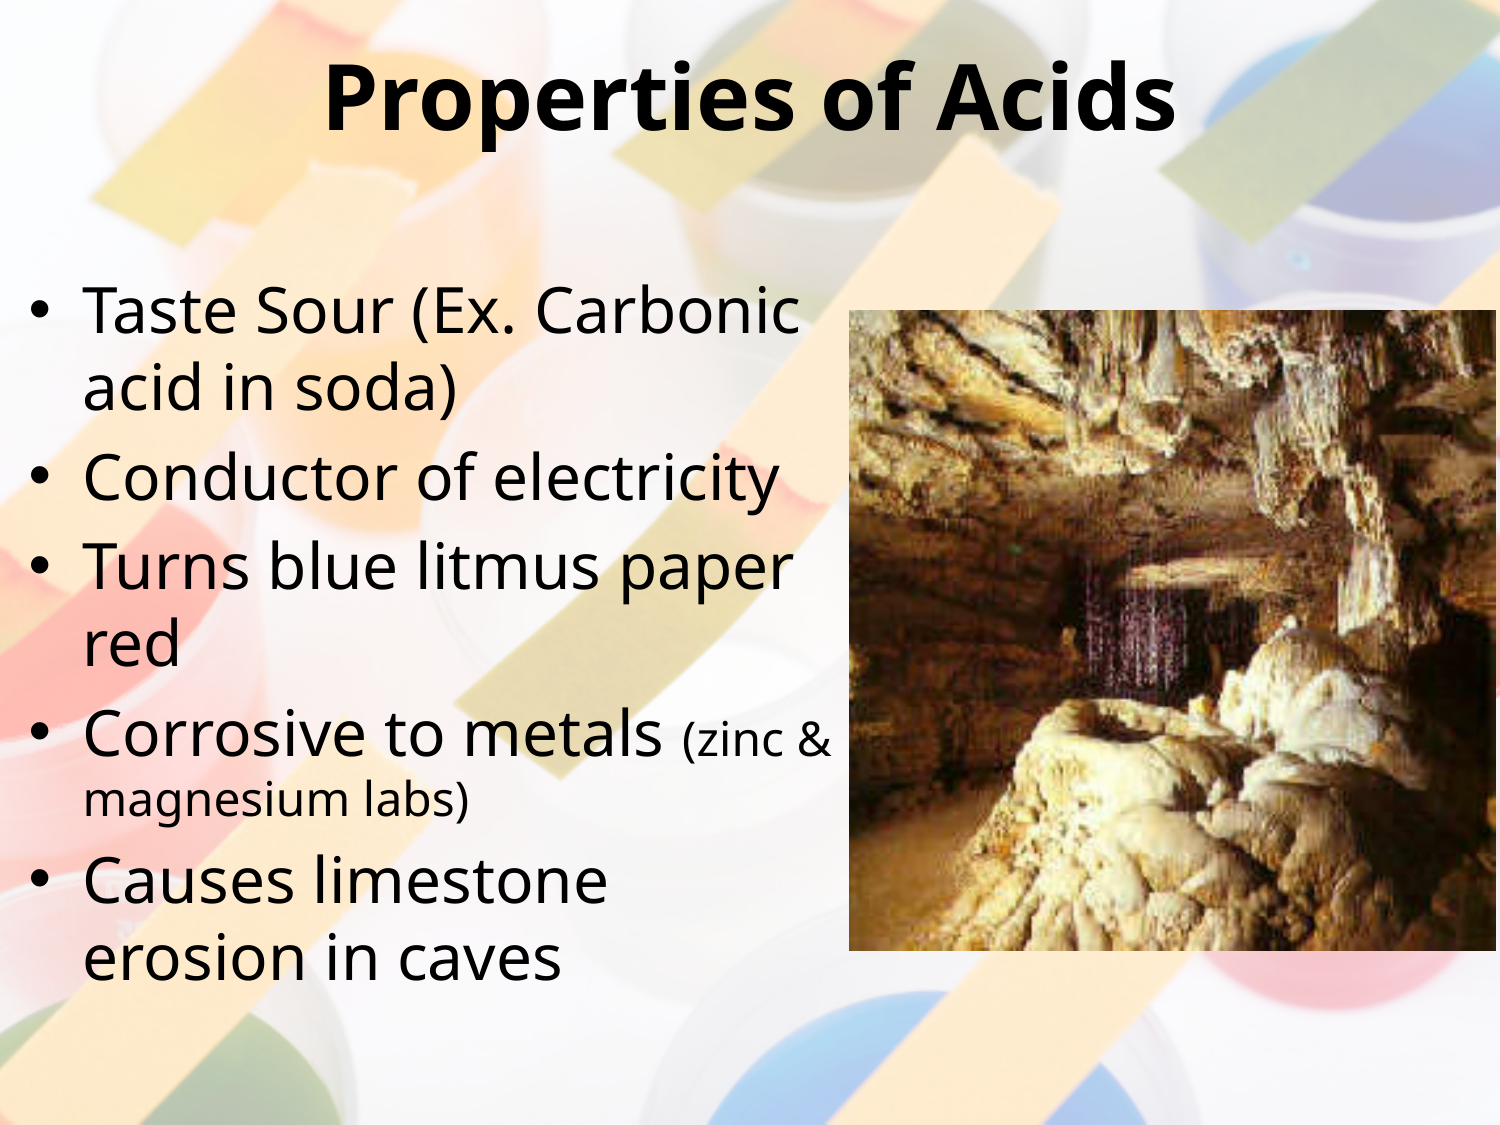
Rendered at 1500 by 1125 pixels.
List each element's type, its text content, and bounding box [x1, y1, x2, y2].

title Properties of Acids [75, 0, 1425, 188]
picture [849, 309, 1496, 952]
list Taste Sour (Ex. Carbonic acid in soda) Conductor of electricity Turns blue litmus paper red Corrosive to metals (zinc & magnesium labs) Causes limestone erosion in caves [13, 262, 854, 1005]
